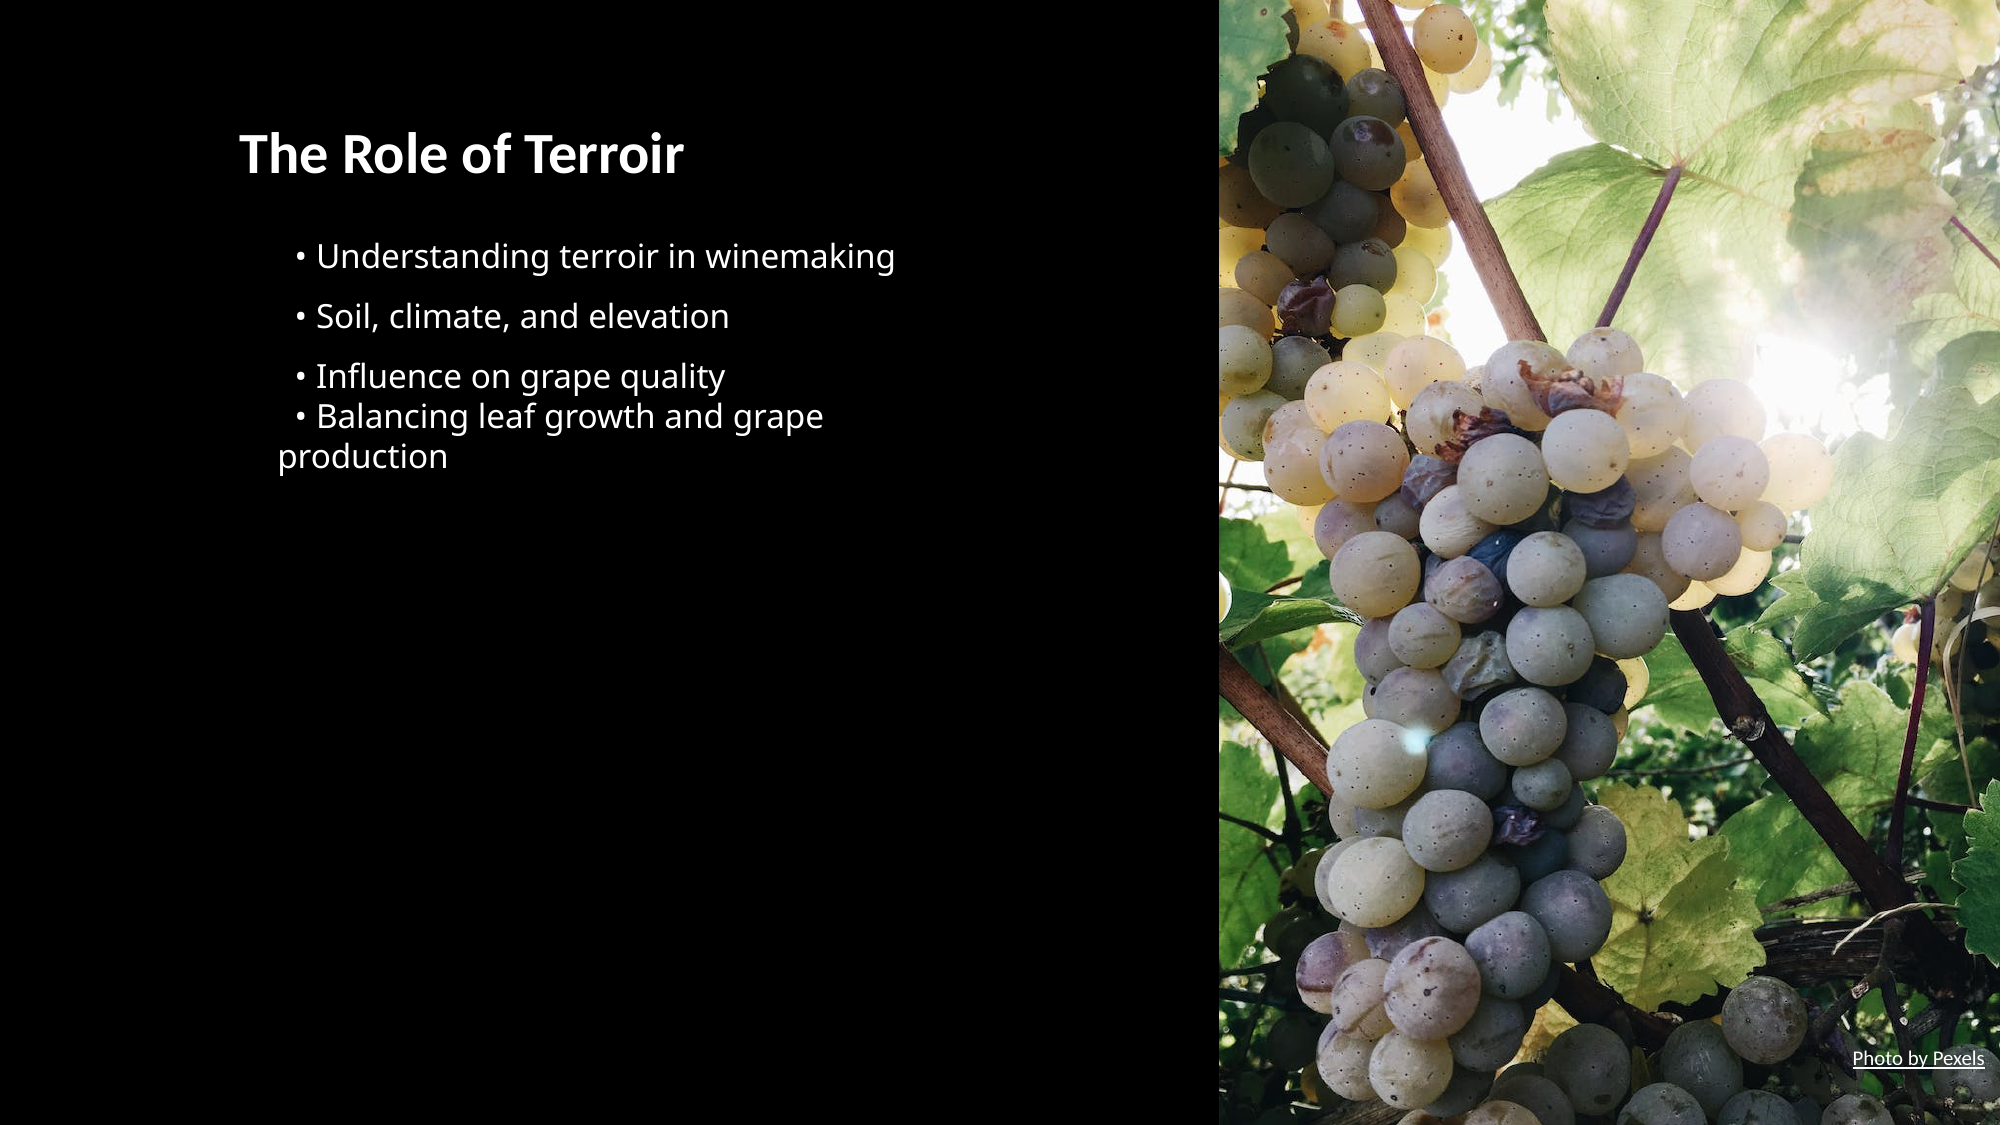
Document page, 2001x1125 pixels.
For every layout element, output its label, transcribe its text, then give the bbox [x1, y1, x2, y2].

text_box • Balancing leaf growth and grape production [262, 397, 1013, 473]
picture [1219, 0, 2000, 1125]
text_box • Understanding terroir in winemaking [262, 217, 1013, 277]
text_box The Role of Terroir [225, 112, 1219, 188]
text_box • Soil, climate, and elevation [262, 277, 1013, 337]
text_box • Influence on grape quality [262, 337, 1013, 397]
